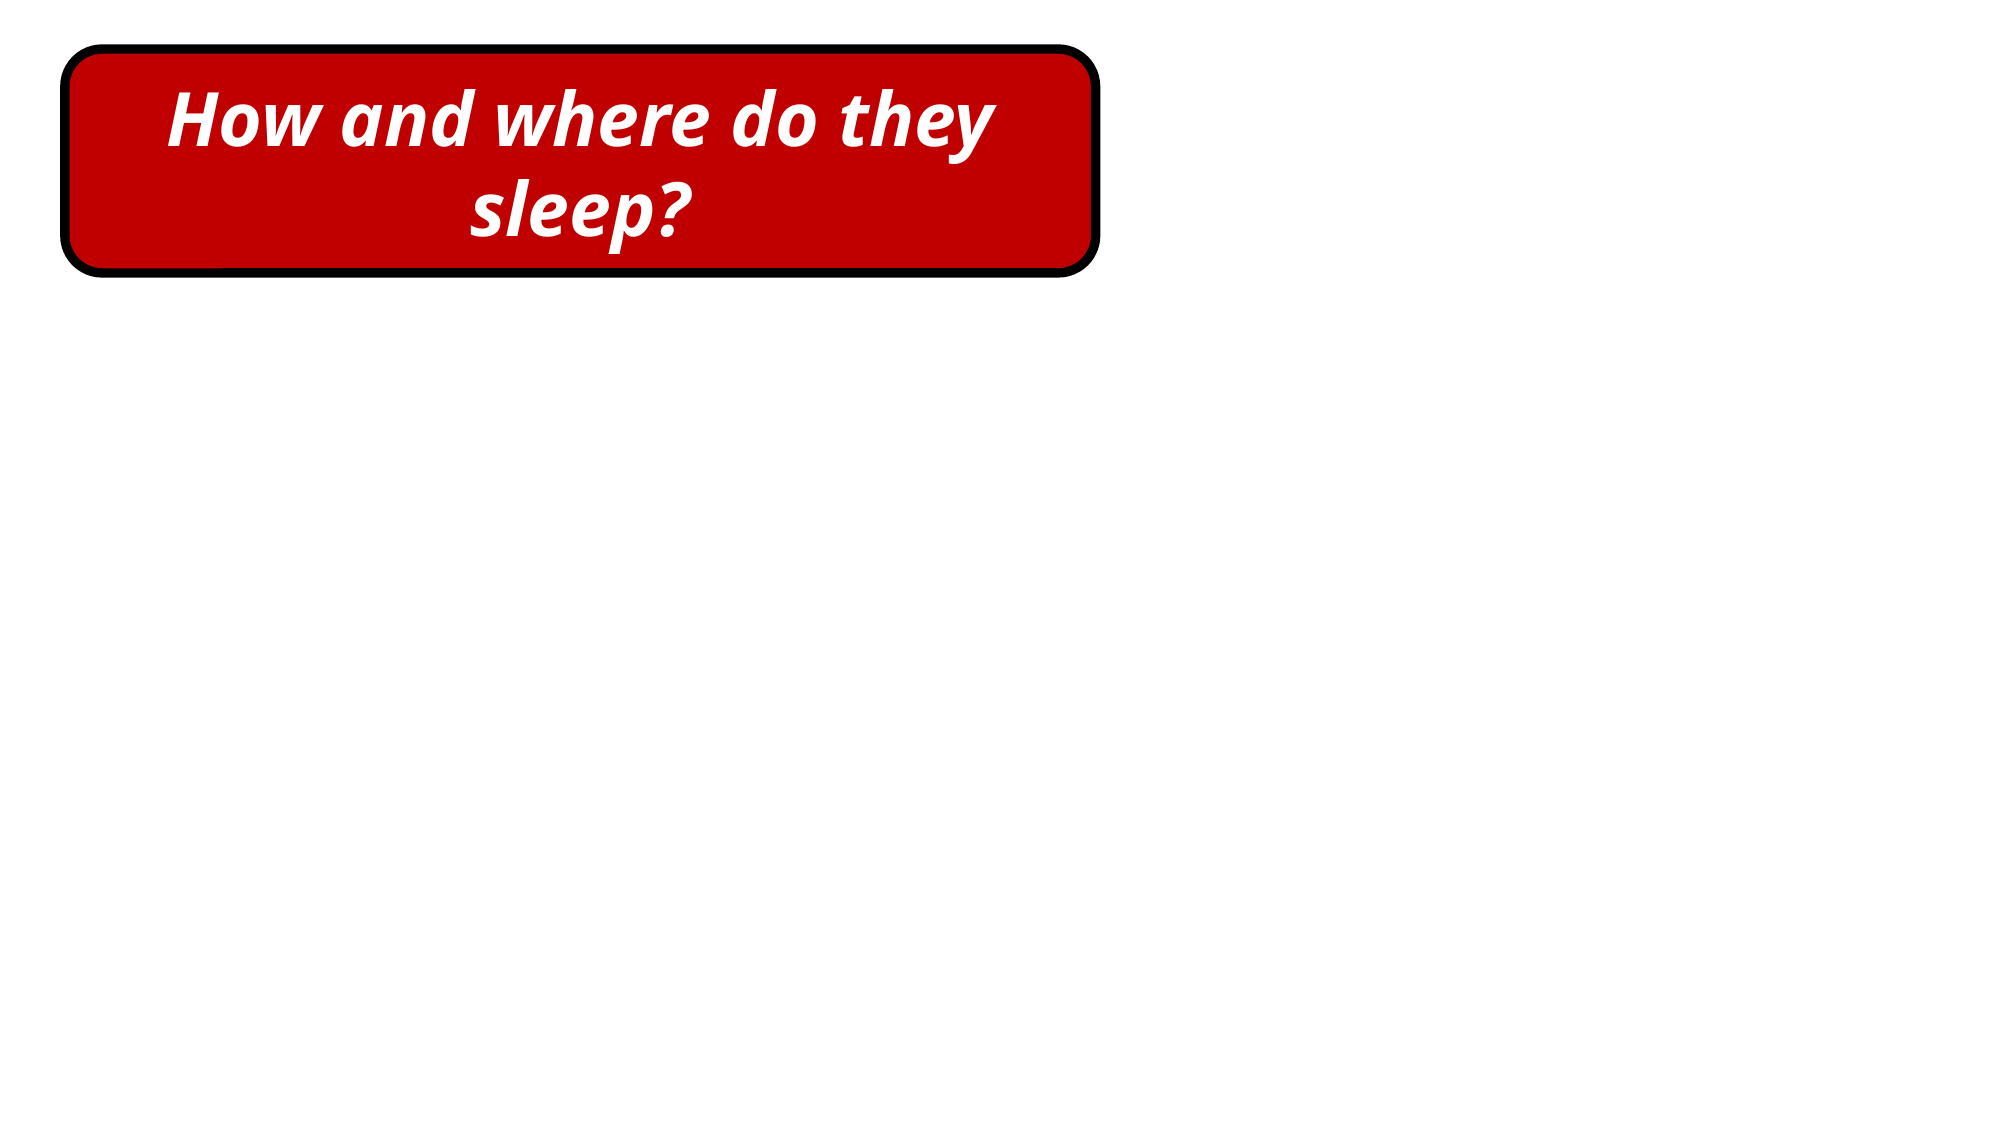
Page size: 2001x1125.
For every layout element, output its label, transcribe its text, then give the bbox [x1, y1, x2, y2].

text_box How and where do they sleep? [63, 47, 1097, 274]
